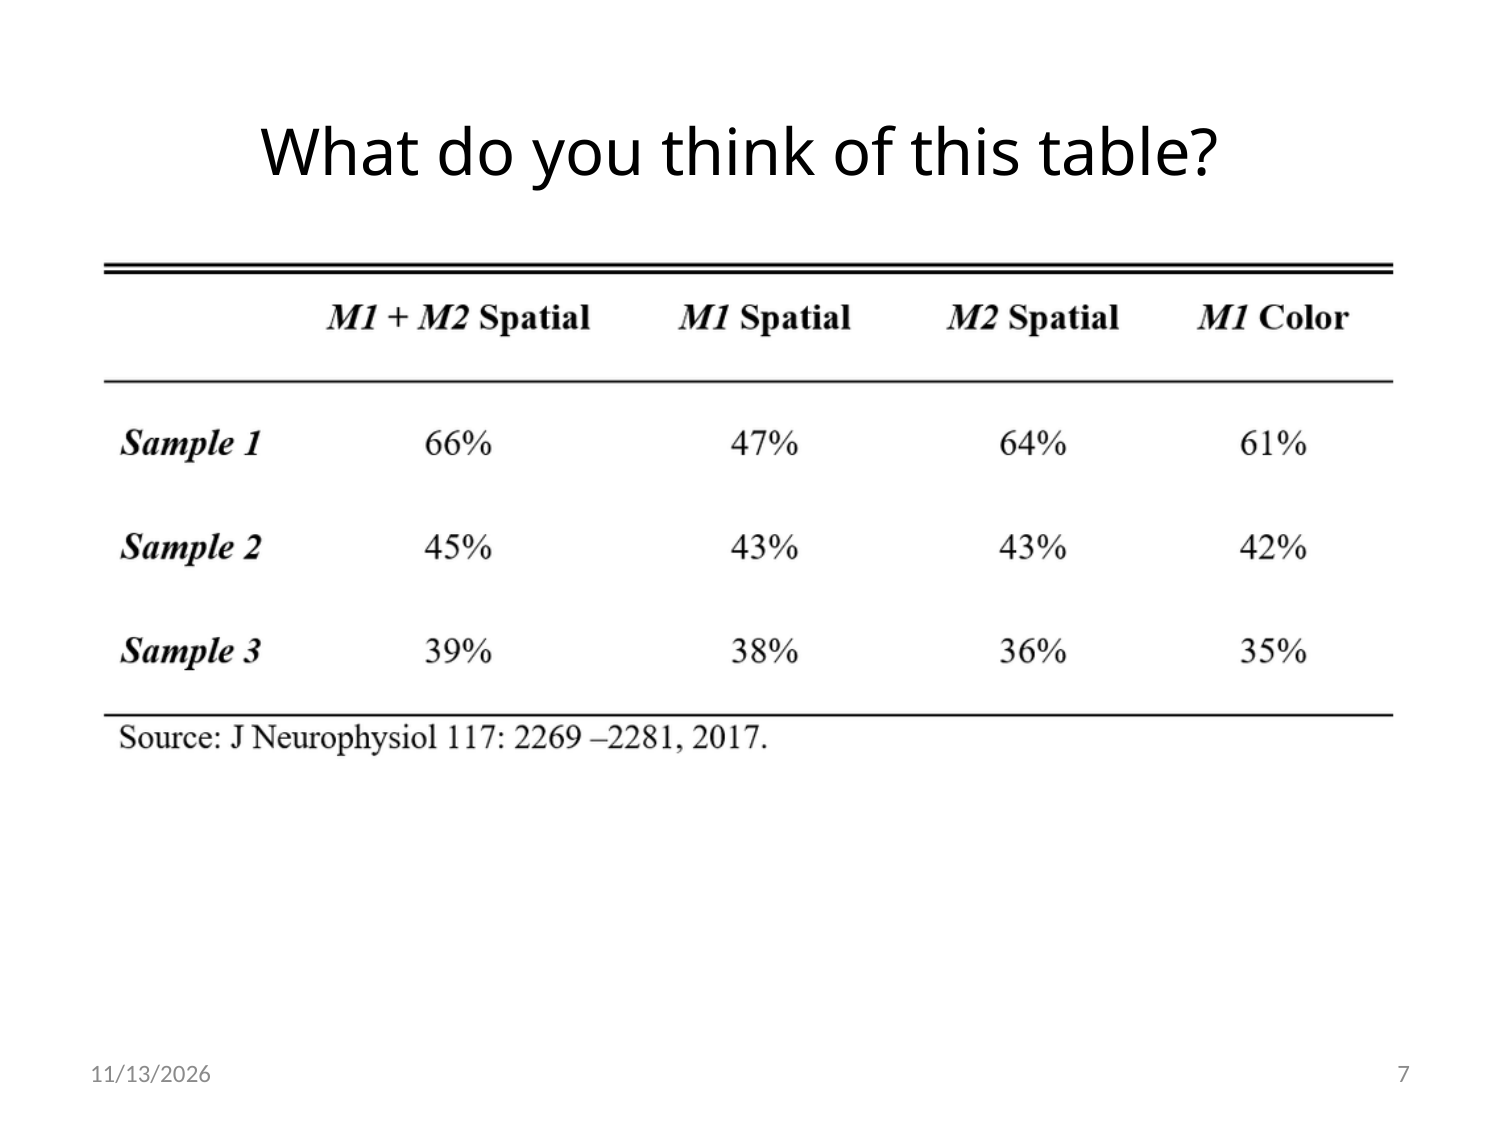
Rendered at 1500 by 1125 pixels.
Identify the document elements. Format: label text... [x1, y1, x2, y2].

slide_number 7 [1074, 1042, 1425, 1103]
title What do you think of this table? [75, 45, 1425, 233]
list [74, 240, 1426, 769]
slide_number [75, 1042, 425, 1103]
